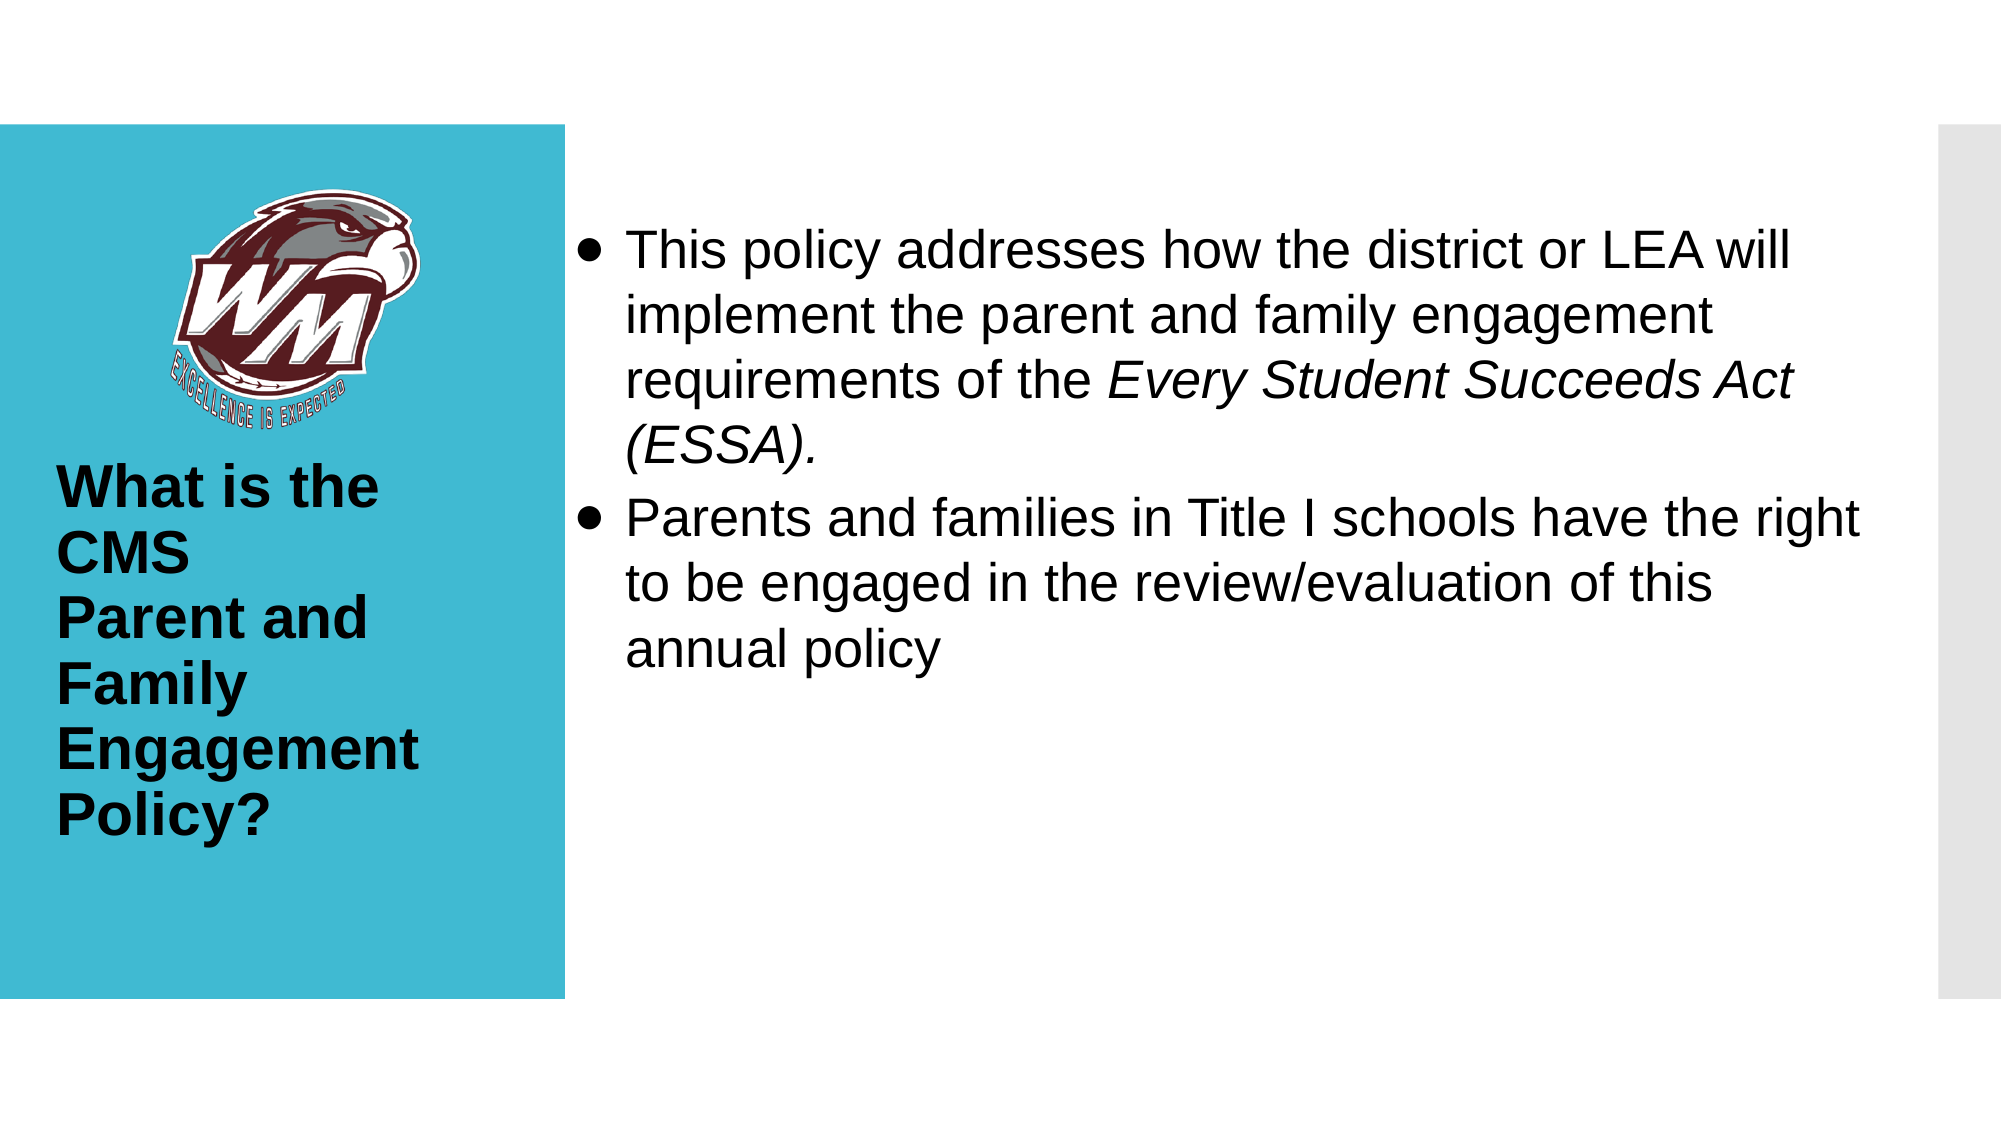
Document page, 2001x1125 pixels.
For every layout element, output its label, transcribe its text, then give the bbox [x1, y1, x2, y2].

title What is the CMS Parent and Family Engagement Policy? [41, 184, 526, 940]
list This policy addresses how the district or LEA will implement the parent and family engagement requirements of the Every Student Succeeds Act (ESSA). Parents and families in Title I schools have the right to be engaged in the review/evaluation of this annual policy [553, 99, 1900, 940]
picture [98, 184, 469, 433]
